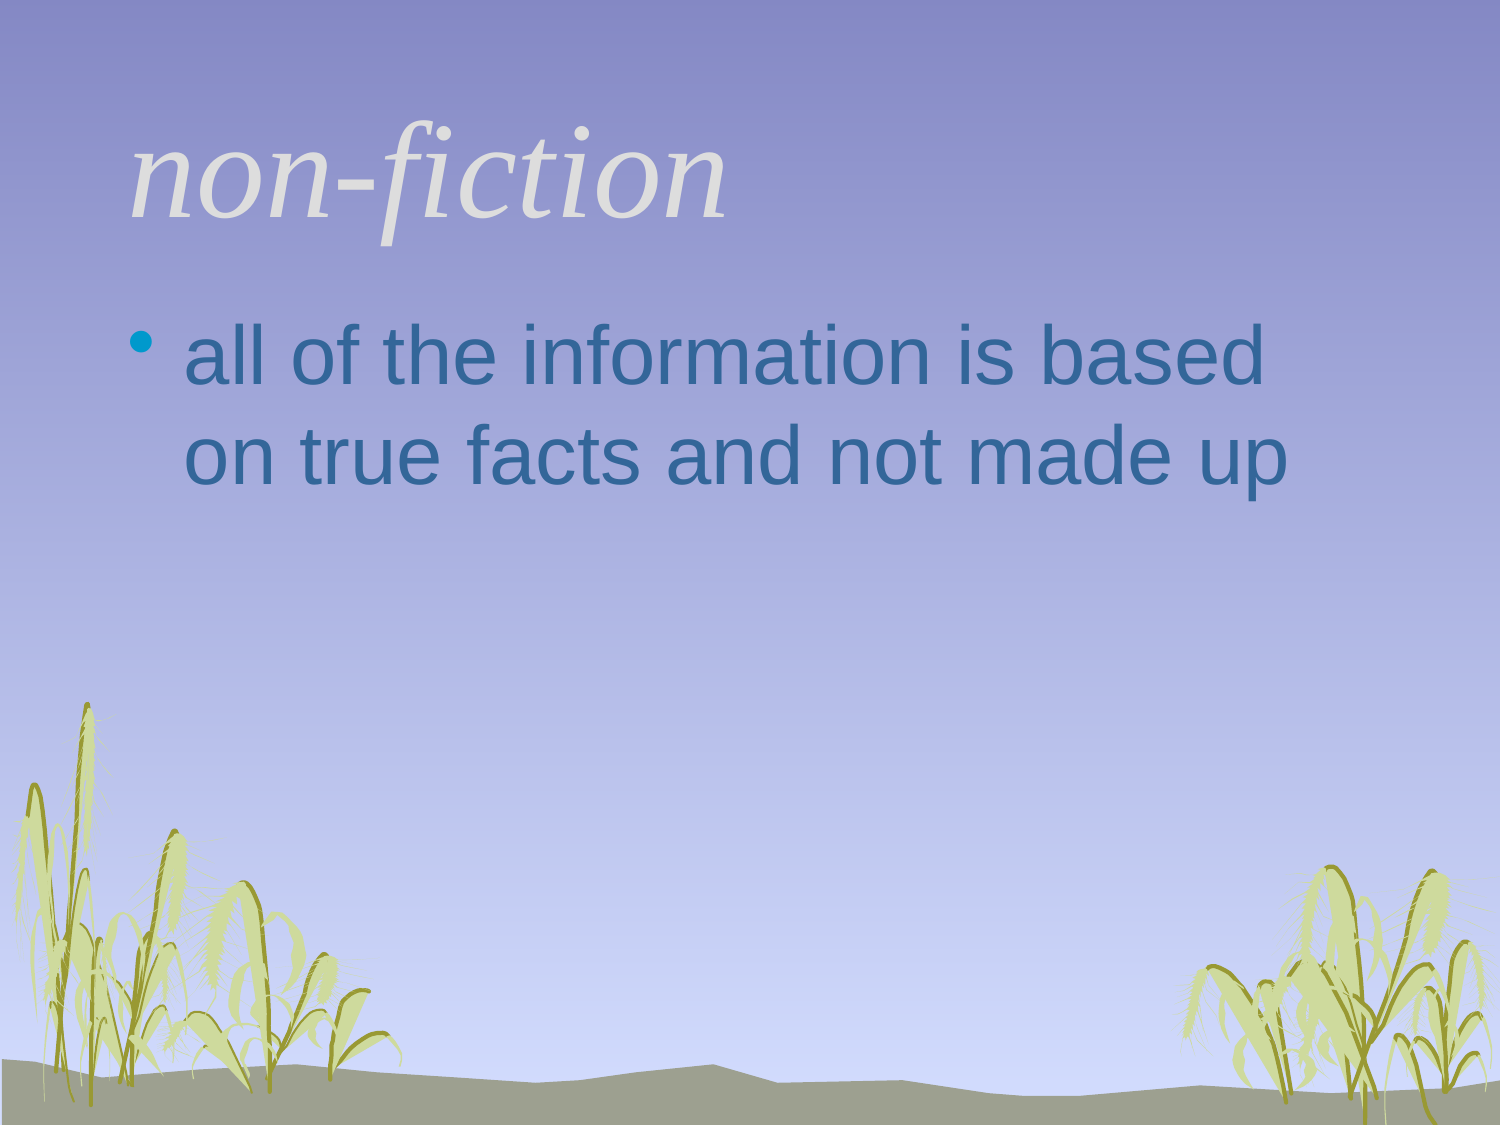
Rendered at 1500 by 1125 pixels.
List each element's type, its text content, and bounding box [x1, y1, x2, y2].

title non-fiction [112, 68, 1388, 257]
list all of the information is based on true facts and not made up [112, 293, 1388, 969]
